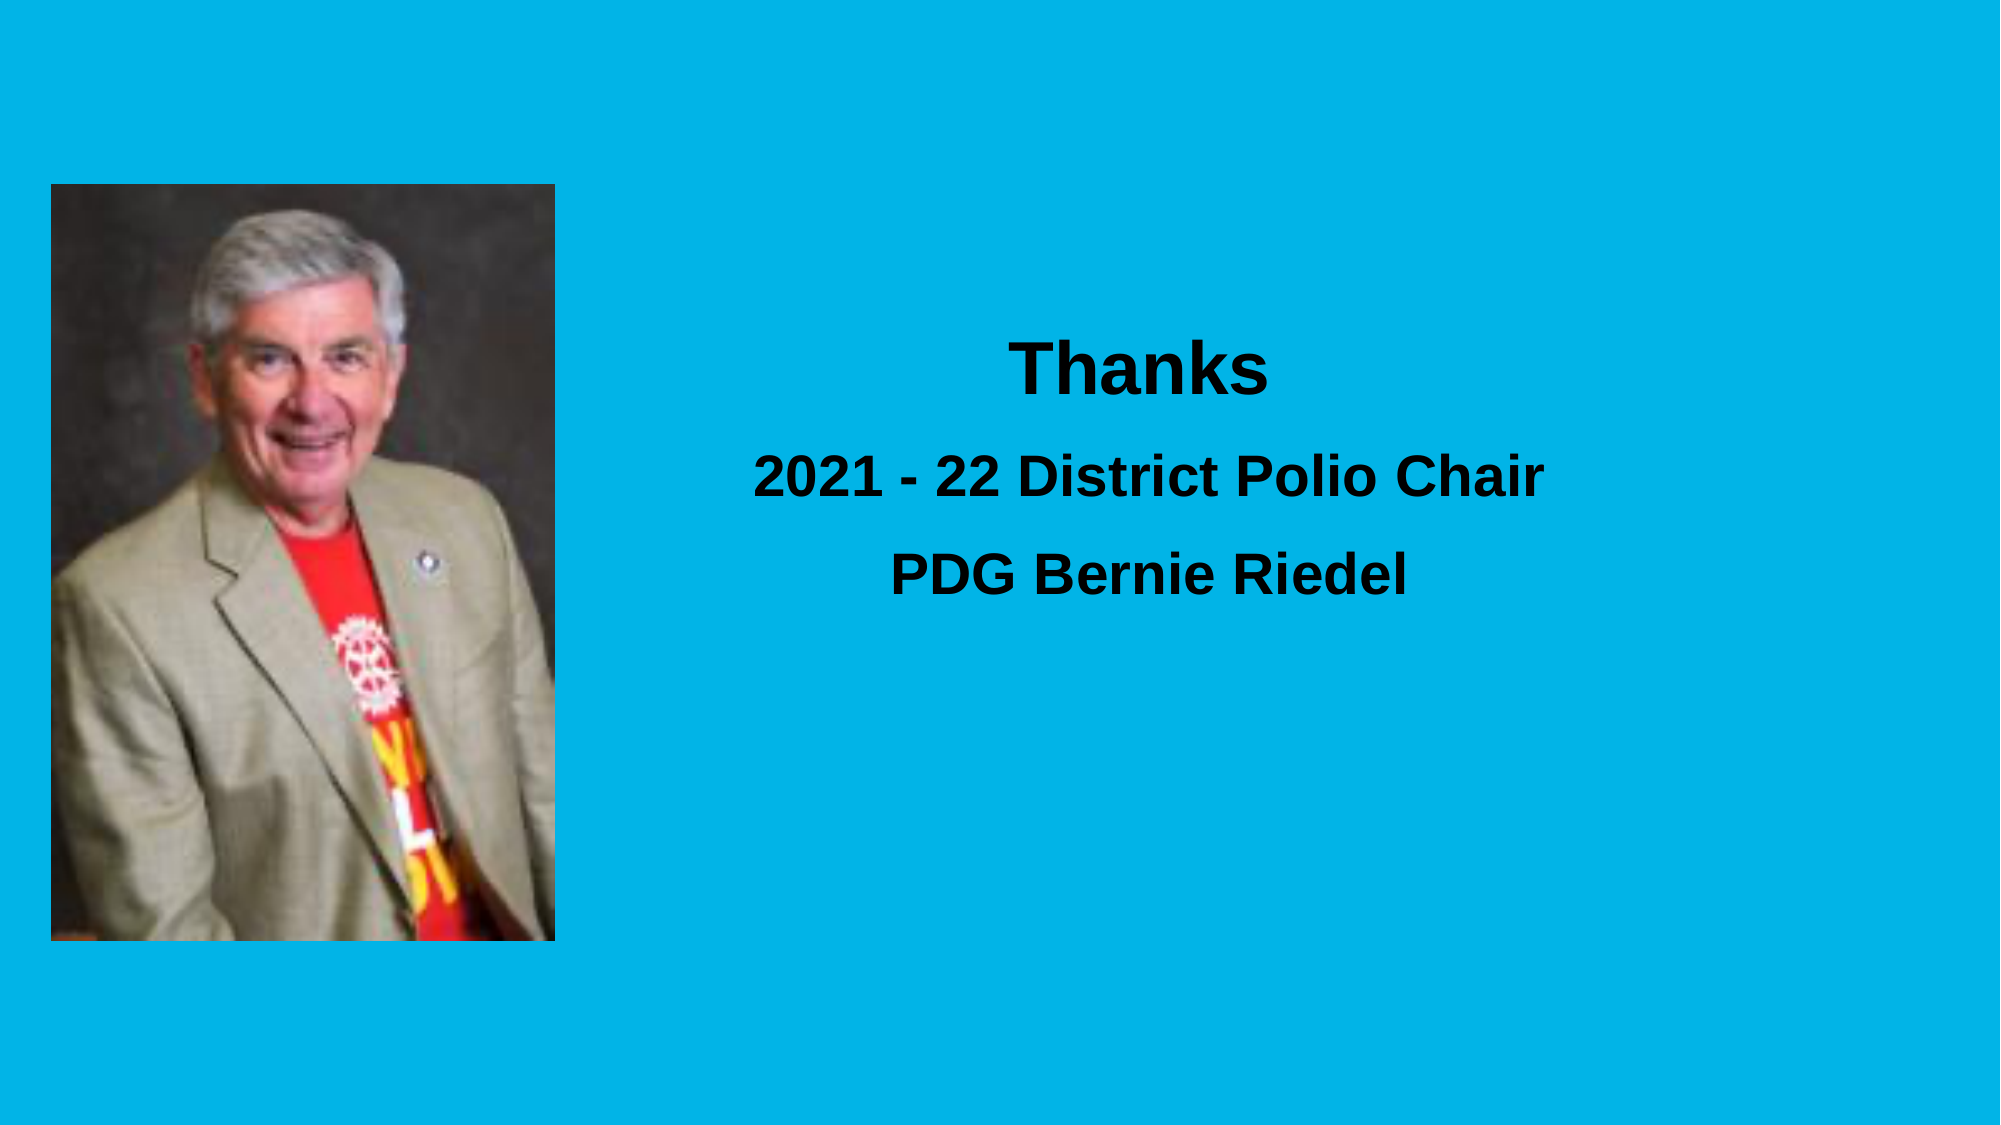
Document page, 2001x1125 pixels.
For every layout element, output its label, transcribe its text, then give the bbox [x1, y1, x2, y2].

title Thanks 2021 - 22 District Polio Chair PDG Bernie Riedel [99, 0, 1901, 1063]
picture [52, 185, 554, 940]
